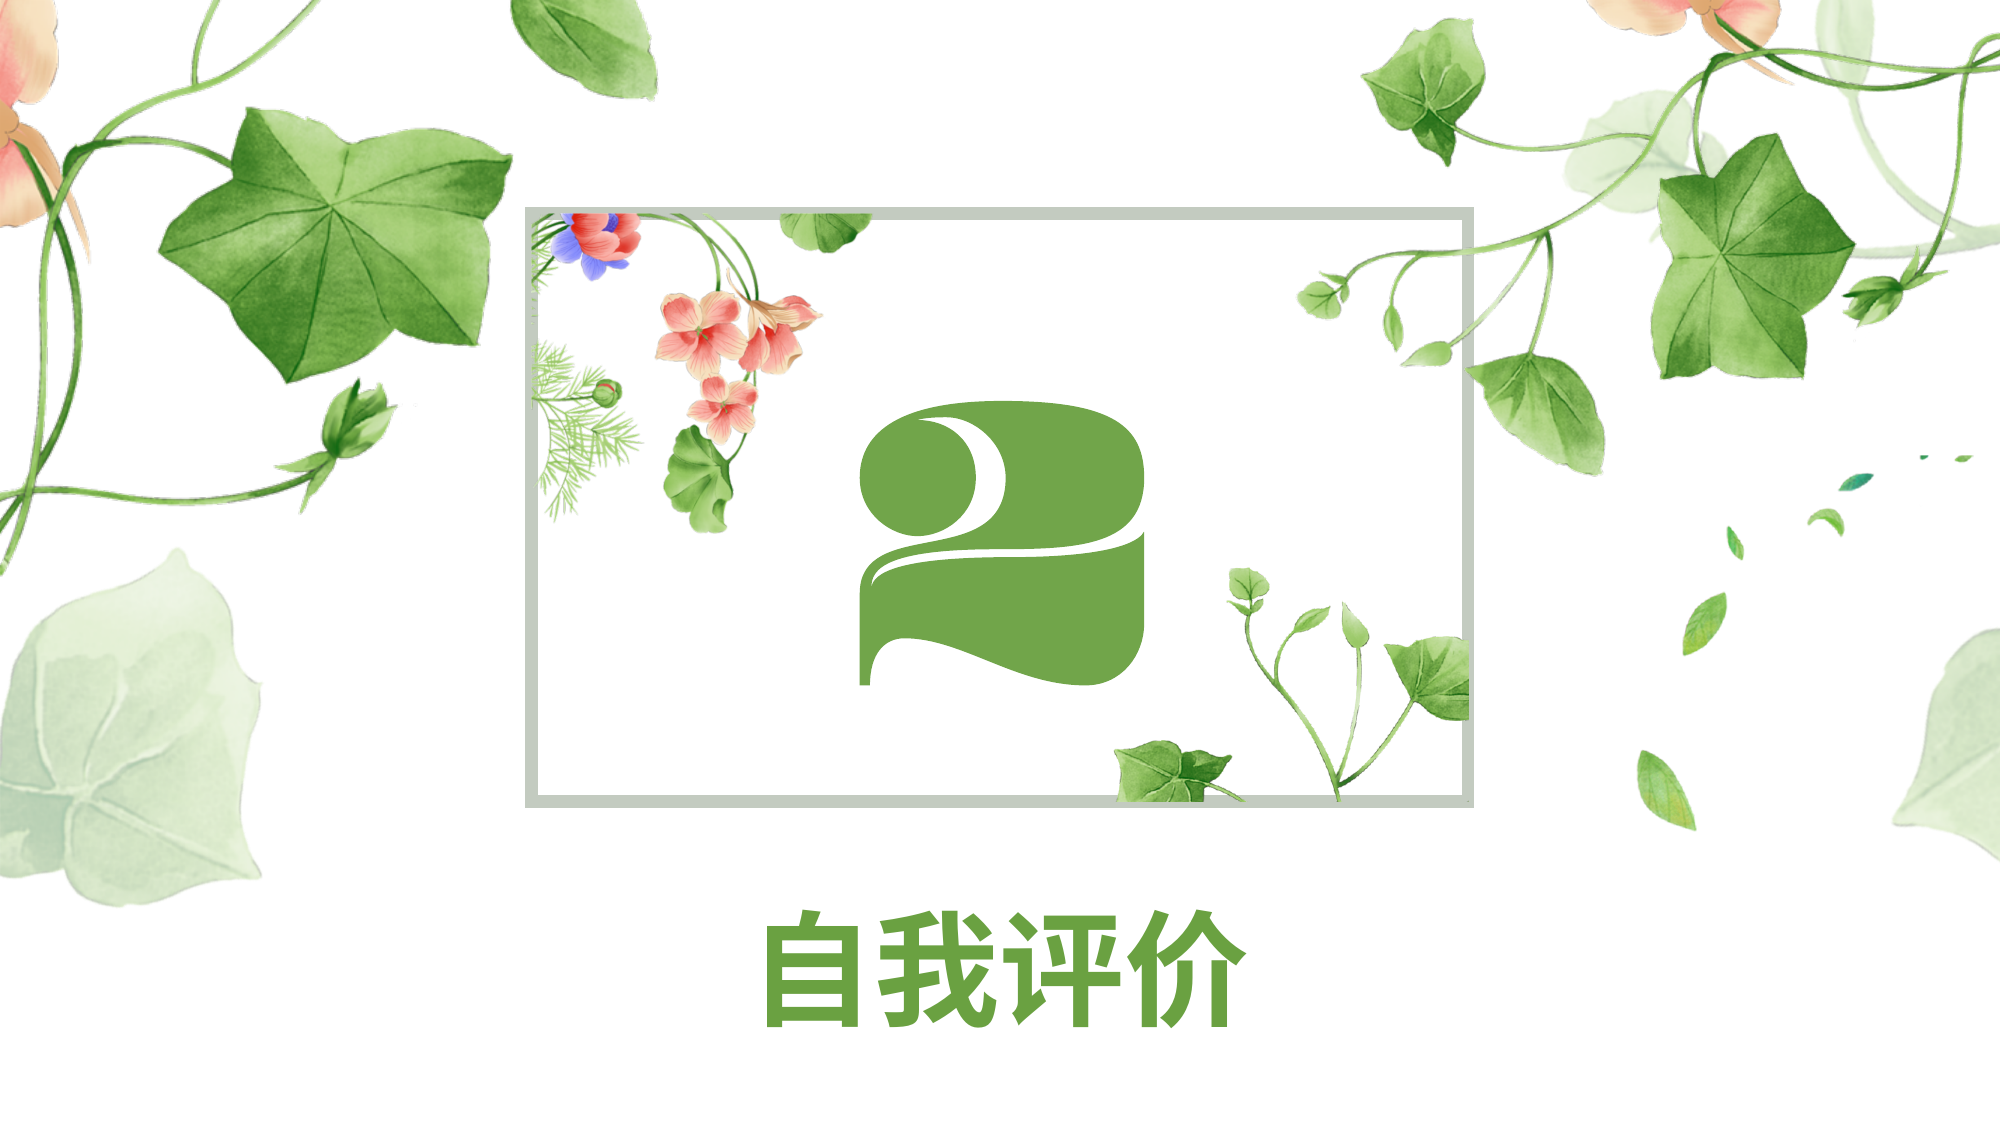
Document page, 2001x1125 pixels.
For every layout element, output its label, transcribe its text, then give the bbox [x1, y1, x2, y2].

text_box [531, 418, 1469, 803]
picture [1100, 0, 2000, 885]
picture [0, 0, 878, 940]
text_box [878, 213, 1389, 538]
text_box [859, 400, 1145, 686]
text_box 自我评价 [735, 884, 1265, 1050]
